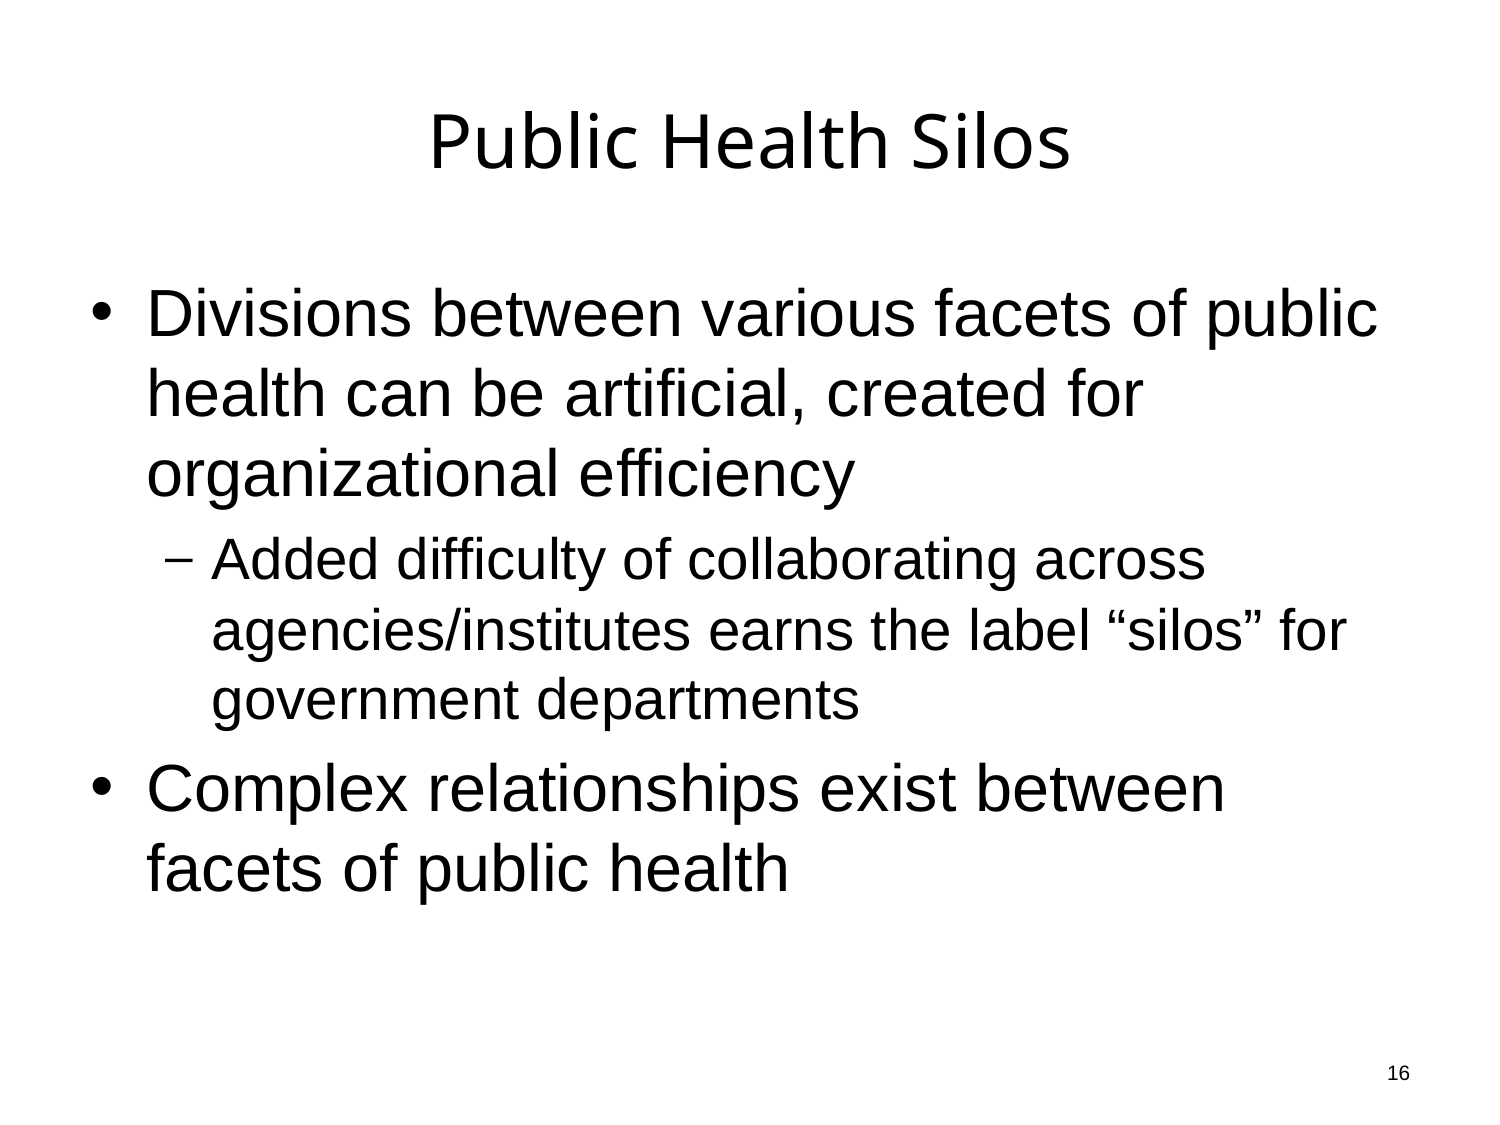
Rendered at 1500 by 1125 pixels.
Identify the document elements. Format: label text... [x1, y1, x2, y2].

title Public Health Silos [75, 45, 1425, 233]
slide_number 16 [1341, 1027, 1425, 1118]
list Divisions between various facets of public health can be artificial, created for organizational efficiency Added difficulty of collaborating across agencies/institutes earns the label “silos” for government departments Complex relationships exist between facets of public health [75, 262, 1425, 1013]
